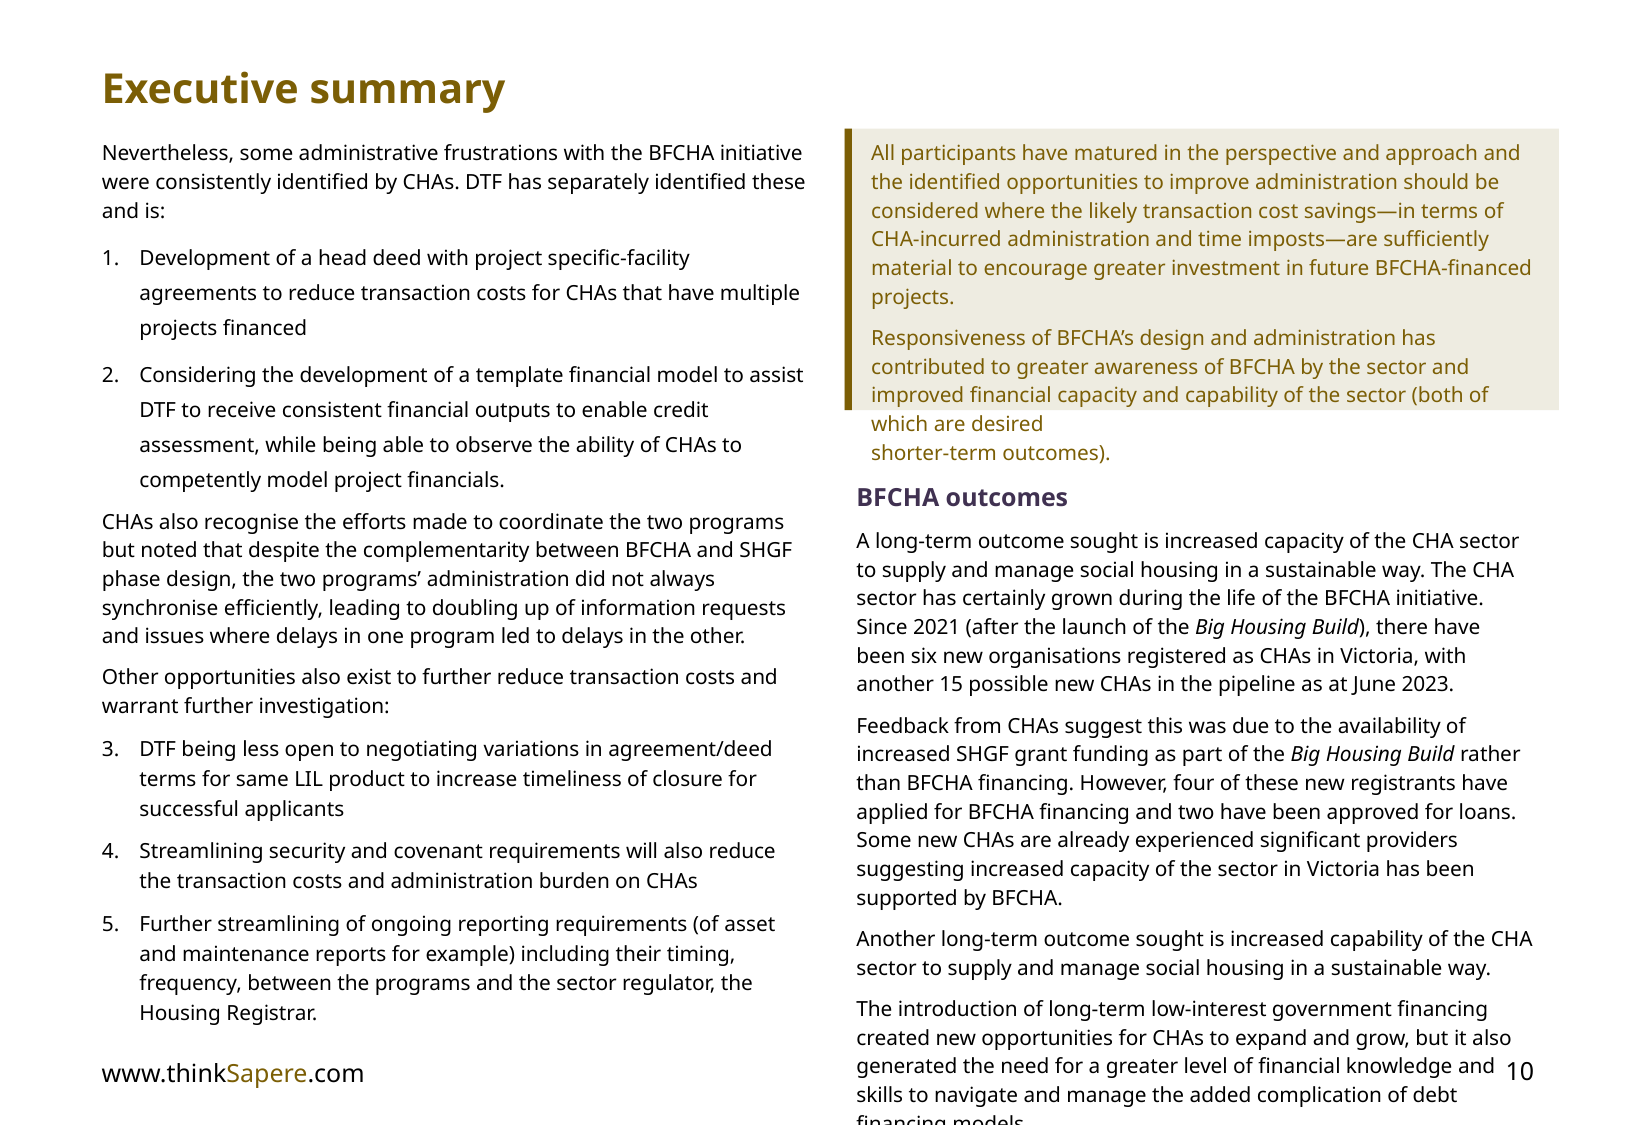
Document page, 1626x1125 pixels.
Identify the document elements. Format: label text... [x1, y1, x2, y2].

footer www.thinkSapere.com [86, 1042, 661, 1103]
list Nevertheless, some administrative frustrations with the BFCHA initiative were consistently identified by CHAs. DTF has separately identified these and is: Development of a head deed with project specific-facility agreements to reduce transaction costs for CHAs that have multiple projects financed Considering the development of a template financial model to assist DTF to receive consistent financial outputs to enable credit assessment, while being able to observe the ability of CHAs to competently model project financials. CHAs also recognise the efforts made to coordinate the two programs but noted that despite the complementarity between BFCHA and SHGF phase design, the two programs’ administration did not always synchronise efficiently, leading to doubling up of information requests and issues where delays in one program led to delays in the other. Other opportunities also exist to further reduce transaction costs and warrant further investigation: DTF being less open to negotiating variations in agreement/deed terms for same LIL product to increase timeliness of closure for successful applicants Streamlining security and covenant requirements will also reduce the transaction costs and administration burden on CHAs Further streamlining of ongoing reporting requirements (of asset and maintenance reports for example) including their timing, frequency, between the programs and the sector regulator, the Housing Registrar. All participants have matured in the perspective and approach and the identified opportunities to improve administration should be considered where the likely transaction cost savings—in terms of CHA-incurred administration and time imposts—are sufficiently material to encourage greater investment in future BFCHA-financed projects. Responsiveness of BFCHA’s design and administration has contributed to greater awareness of BFCHA by the sector and improved financial capacity and capability of the sector (both of which are desired shorter-term outcomes). BFCHA outcomes A long-term outcome sought is increased capacity of the CHA sector to supply and manage social housing in a sustainable way. The CHA sector has certainly grown during the life of the BFCHA initiative. Since 2021 (after the launch of the Big Housing Build), there have been six new organisations registered as CHAs in Victoria, with another 15 possible new CHAs in the pipeline as at June 2023. Feedback from CHAs suggest this was due to the availability of increased SHGF grant funding as part of the Big Housing Build rather than BFCHA financing. However, four of these new registrants have applied for BFCHA financing and two have been approved for loans. Some new CHAs are already experienced significant providers suggesting increased capacity of the sector in Victoria has been supported by BFCHA. Another long-term outcome sought is increased capability of the CHA sector to supply and manage social housing in a sustainable way. The introduction of long-term low-interest government financing created new opportunities for CHAs to expand and grow, but it also generated the need for a greater level of financial knowledge and skills to navigate and manage the added complication of debt financing models. [86, 128, 1550, 1066]
text_box [1550, 128, 1560, 411]
title Executive summary [86, 59, 1550, 120]
slide_number 10 [1147, 1042, 1550, 1103]
